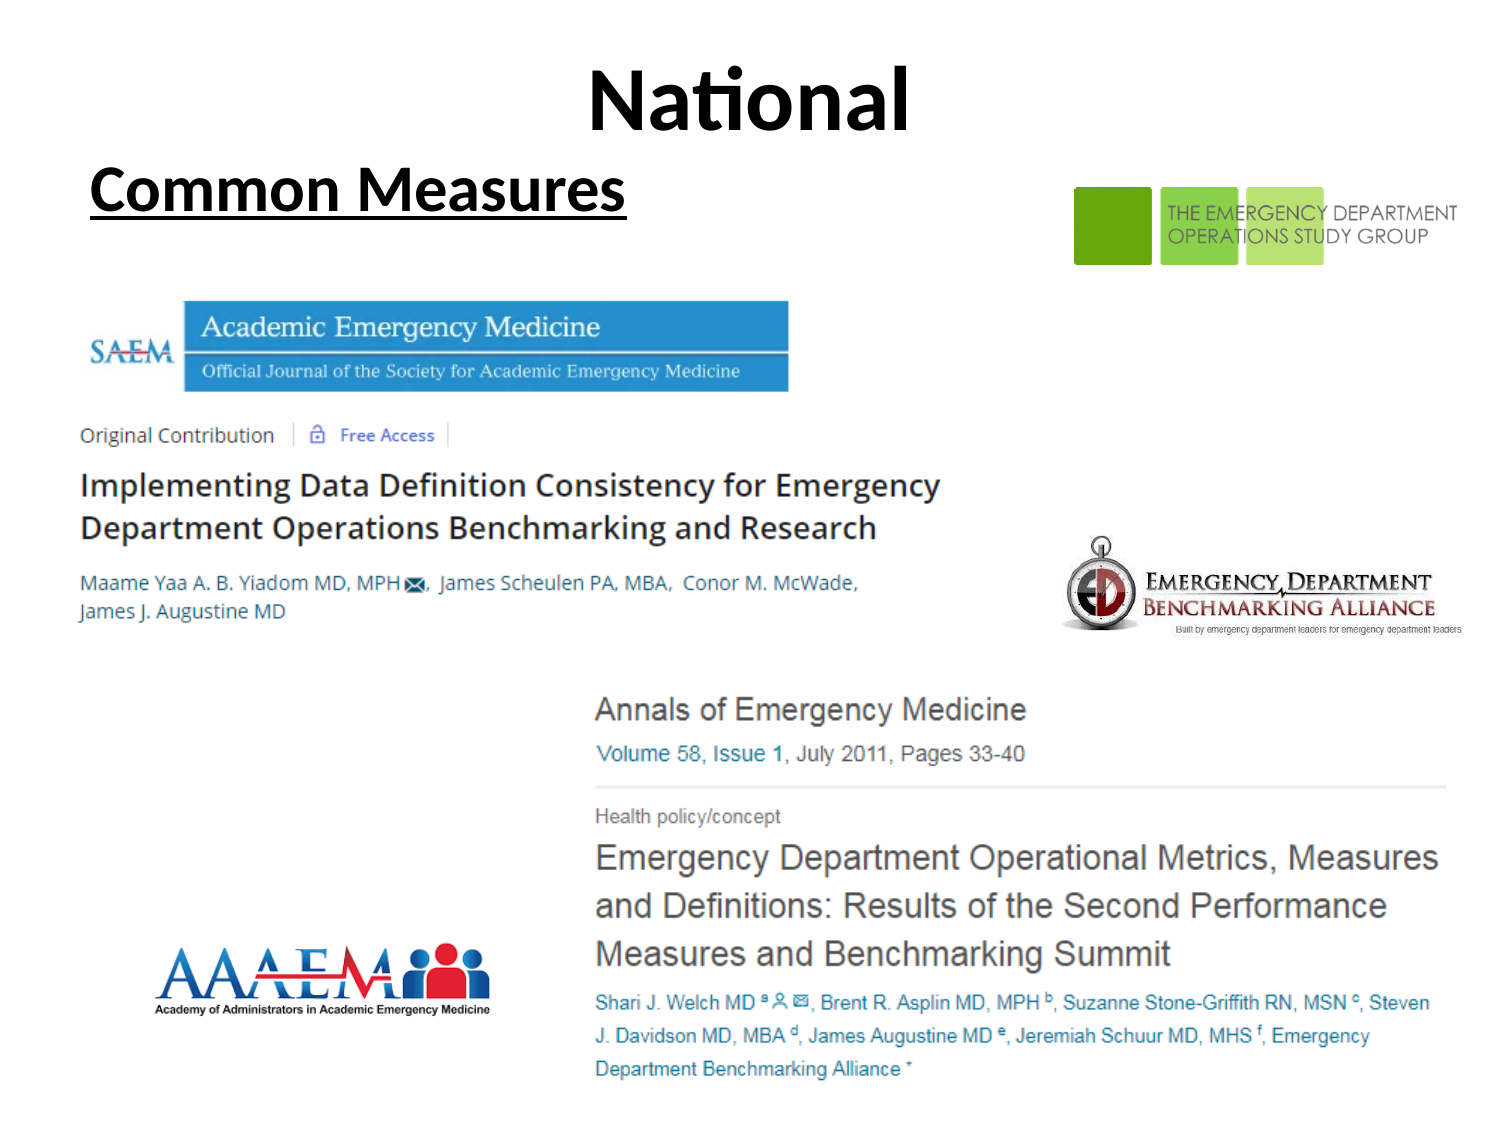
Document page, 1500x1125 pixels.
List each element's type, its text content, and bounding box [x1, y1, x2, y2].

list Common Measures [75, 188, 1425, 880]
picture [74, 287, 951, 631]
picture [1074, 187, 1457, 265]
text_box National [74, 0, 1425, 188]
picture [580, 679, 1457, 1085]
picture [112, 912, 538, 1054]
picture [1062, 535, 1463, 638]
